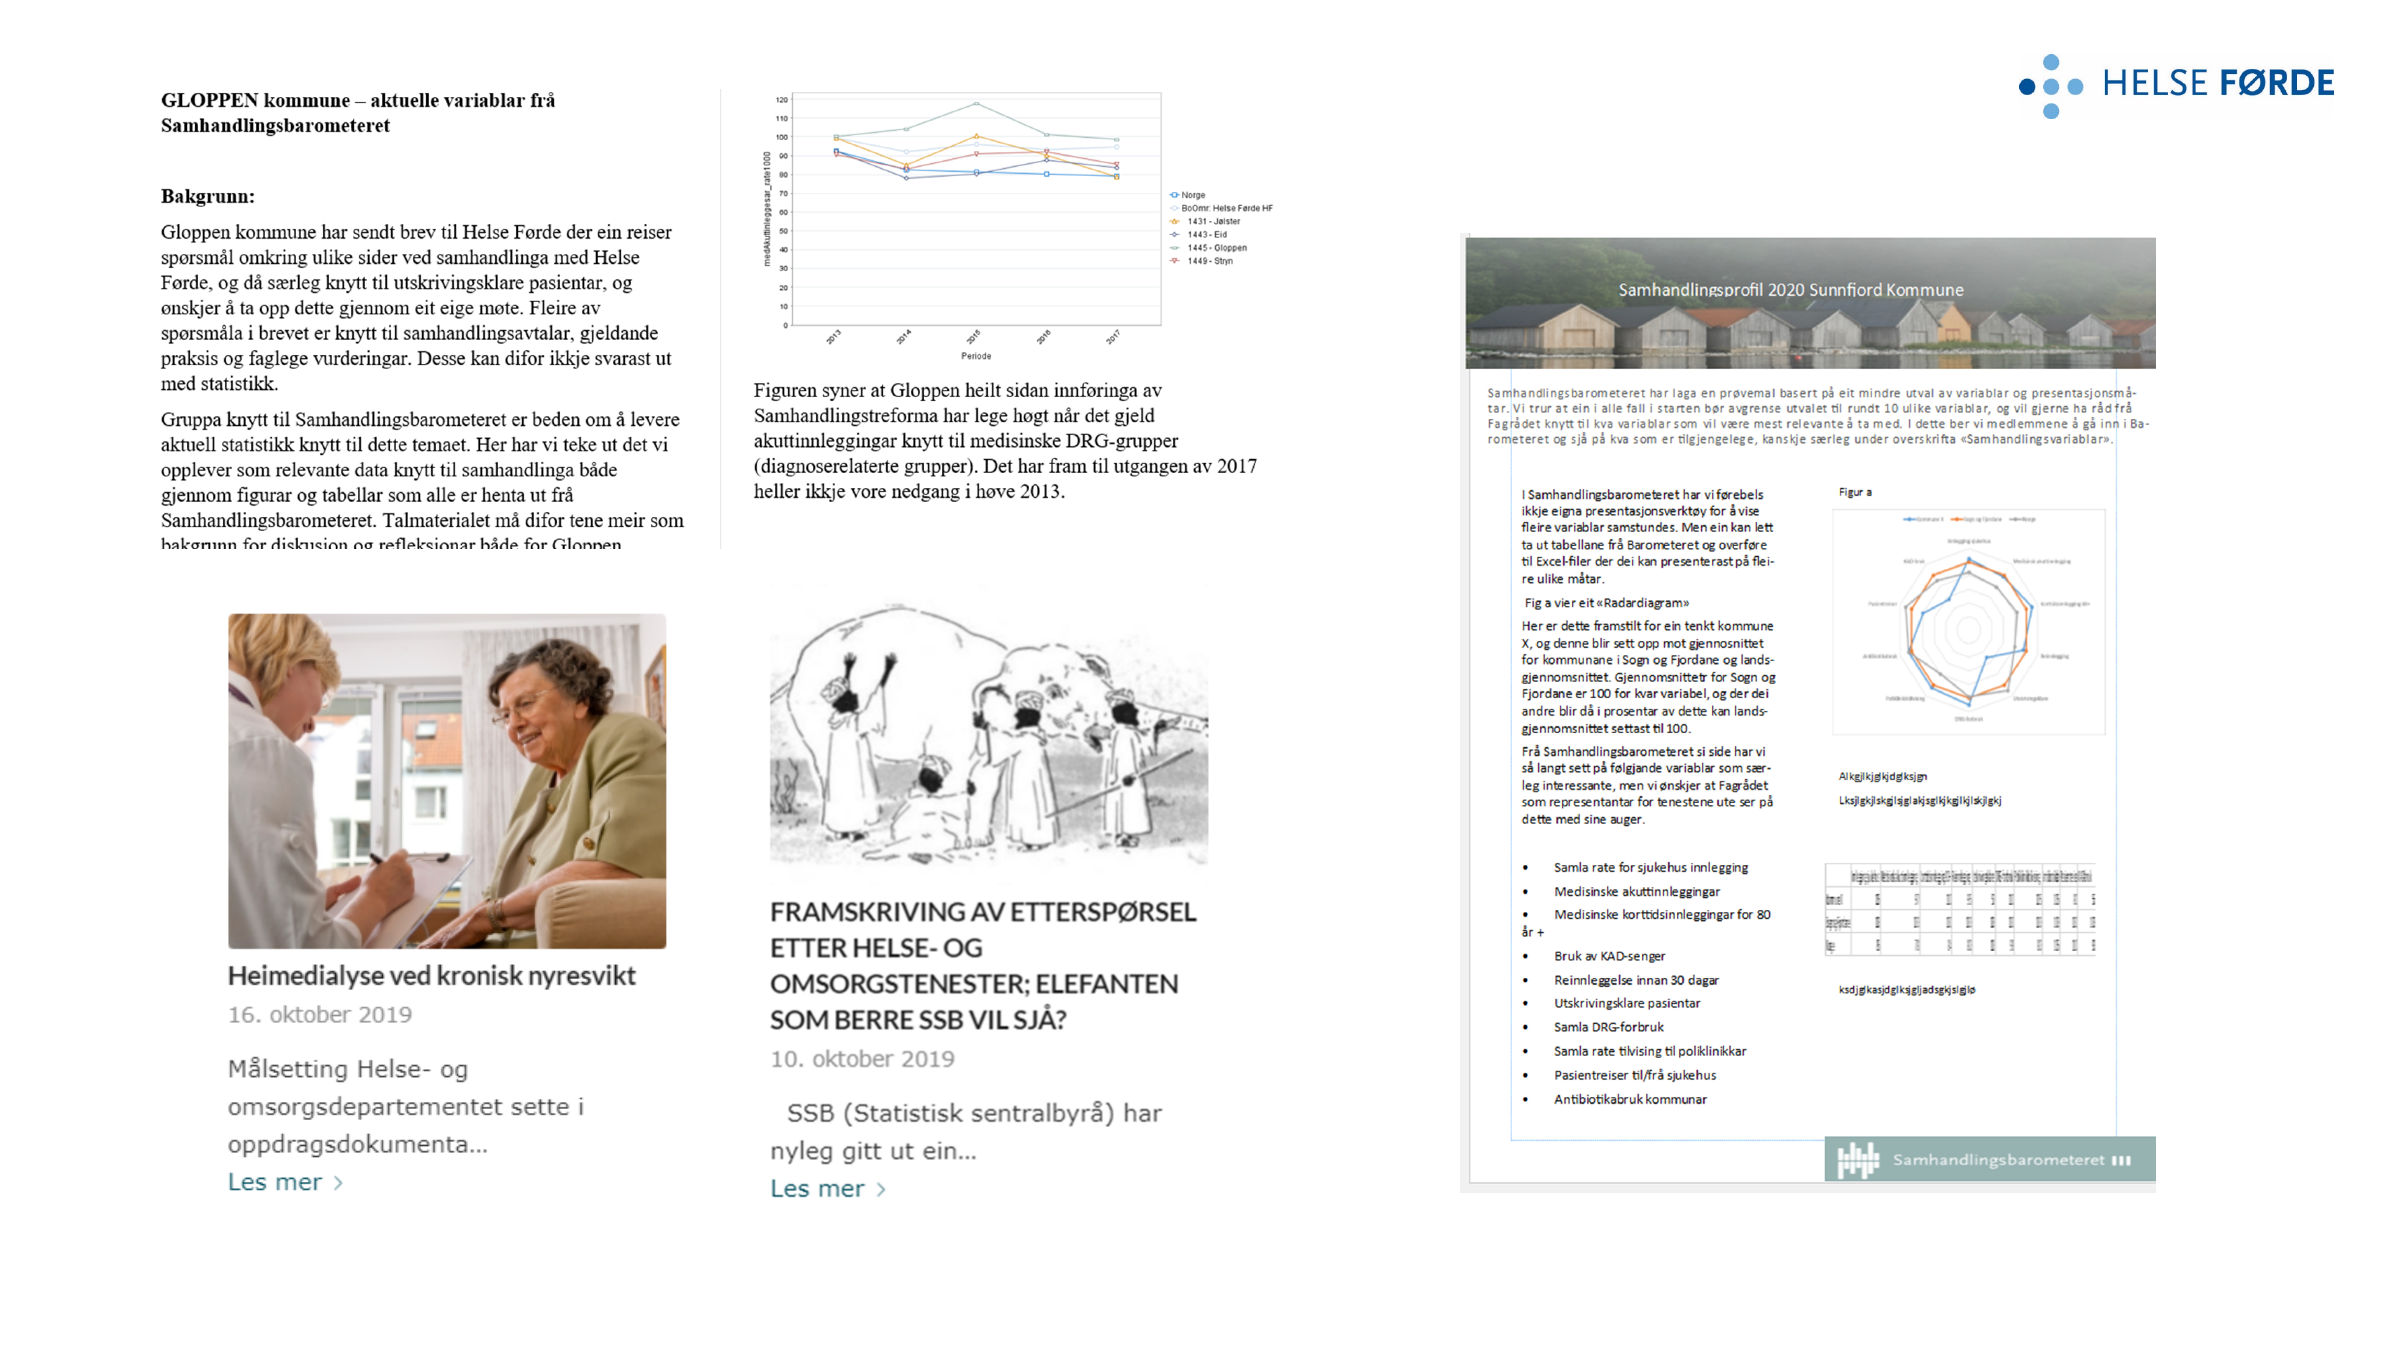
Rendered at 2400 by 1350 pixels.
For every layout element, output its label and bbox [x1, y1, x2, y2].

list [198, 600, 690, 1264]
picture [2019, 54, 2334, 119]
picture [150, 89, 1305, 549]
picture [1460, 233, 2156, 1193]
picture [767, 566, 1210, 1264]
